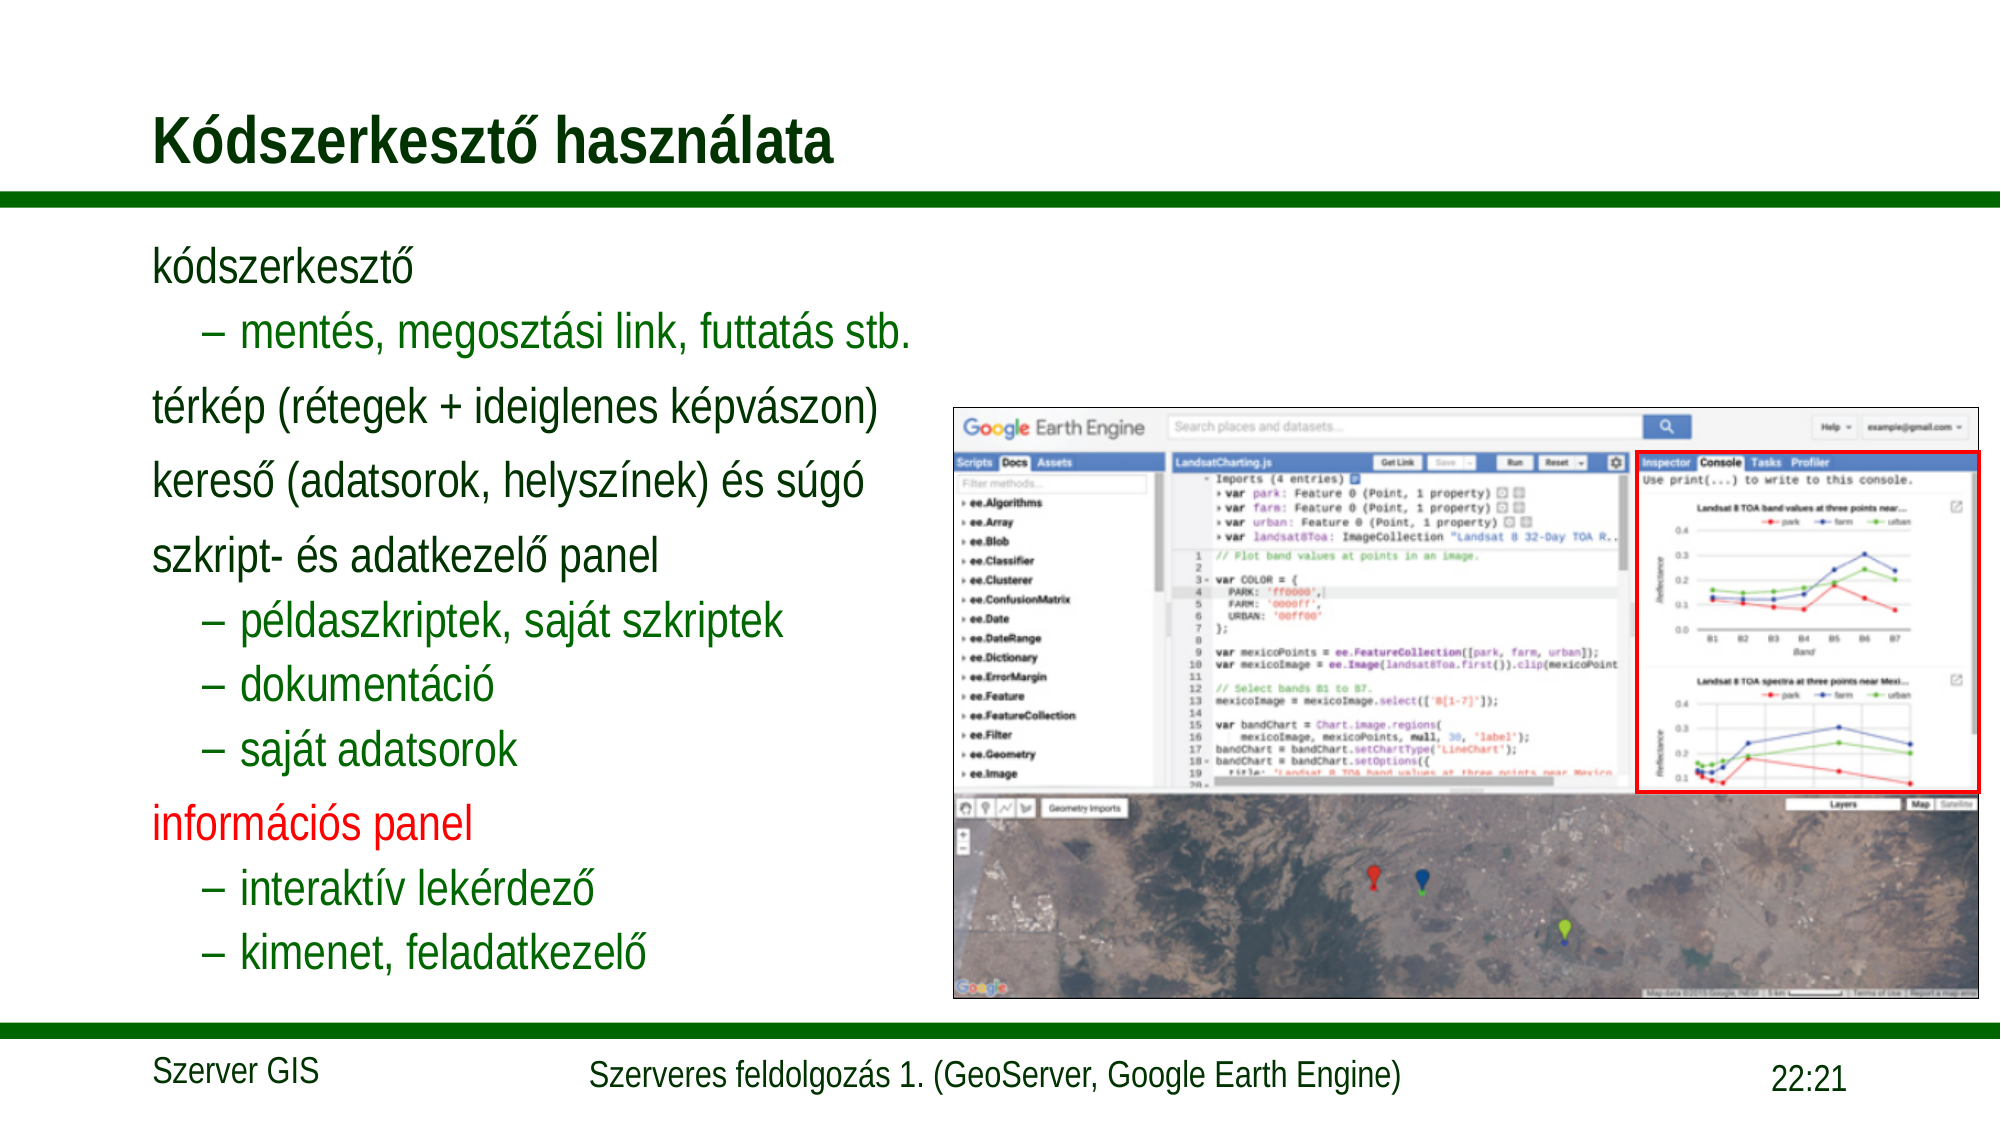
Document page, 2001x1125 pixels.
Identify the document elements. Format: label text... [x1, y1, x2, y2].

list kódszerkesztő mentés, megosztási link, futtatás stb. térkép (rétegek + ideiglenes képvászon) kereső (adatsorok, helyszínek) és súgó szkript- és adatkezelő panel példaszkriptek, saját szkriptek dokumentáció saját adatsorok információs panel interaktív lekérdező kimenet, feladatkezelő [137, 233, 1863, 1014]
picture [953, 407, 1979, 999]
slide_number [1390, 1046, 1863, 1106]
title Kódszerkesztő használata [137, 28, 1863, 186]
